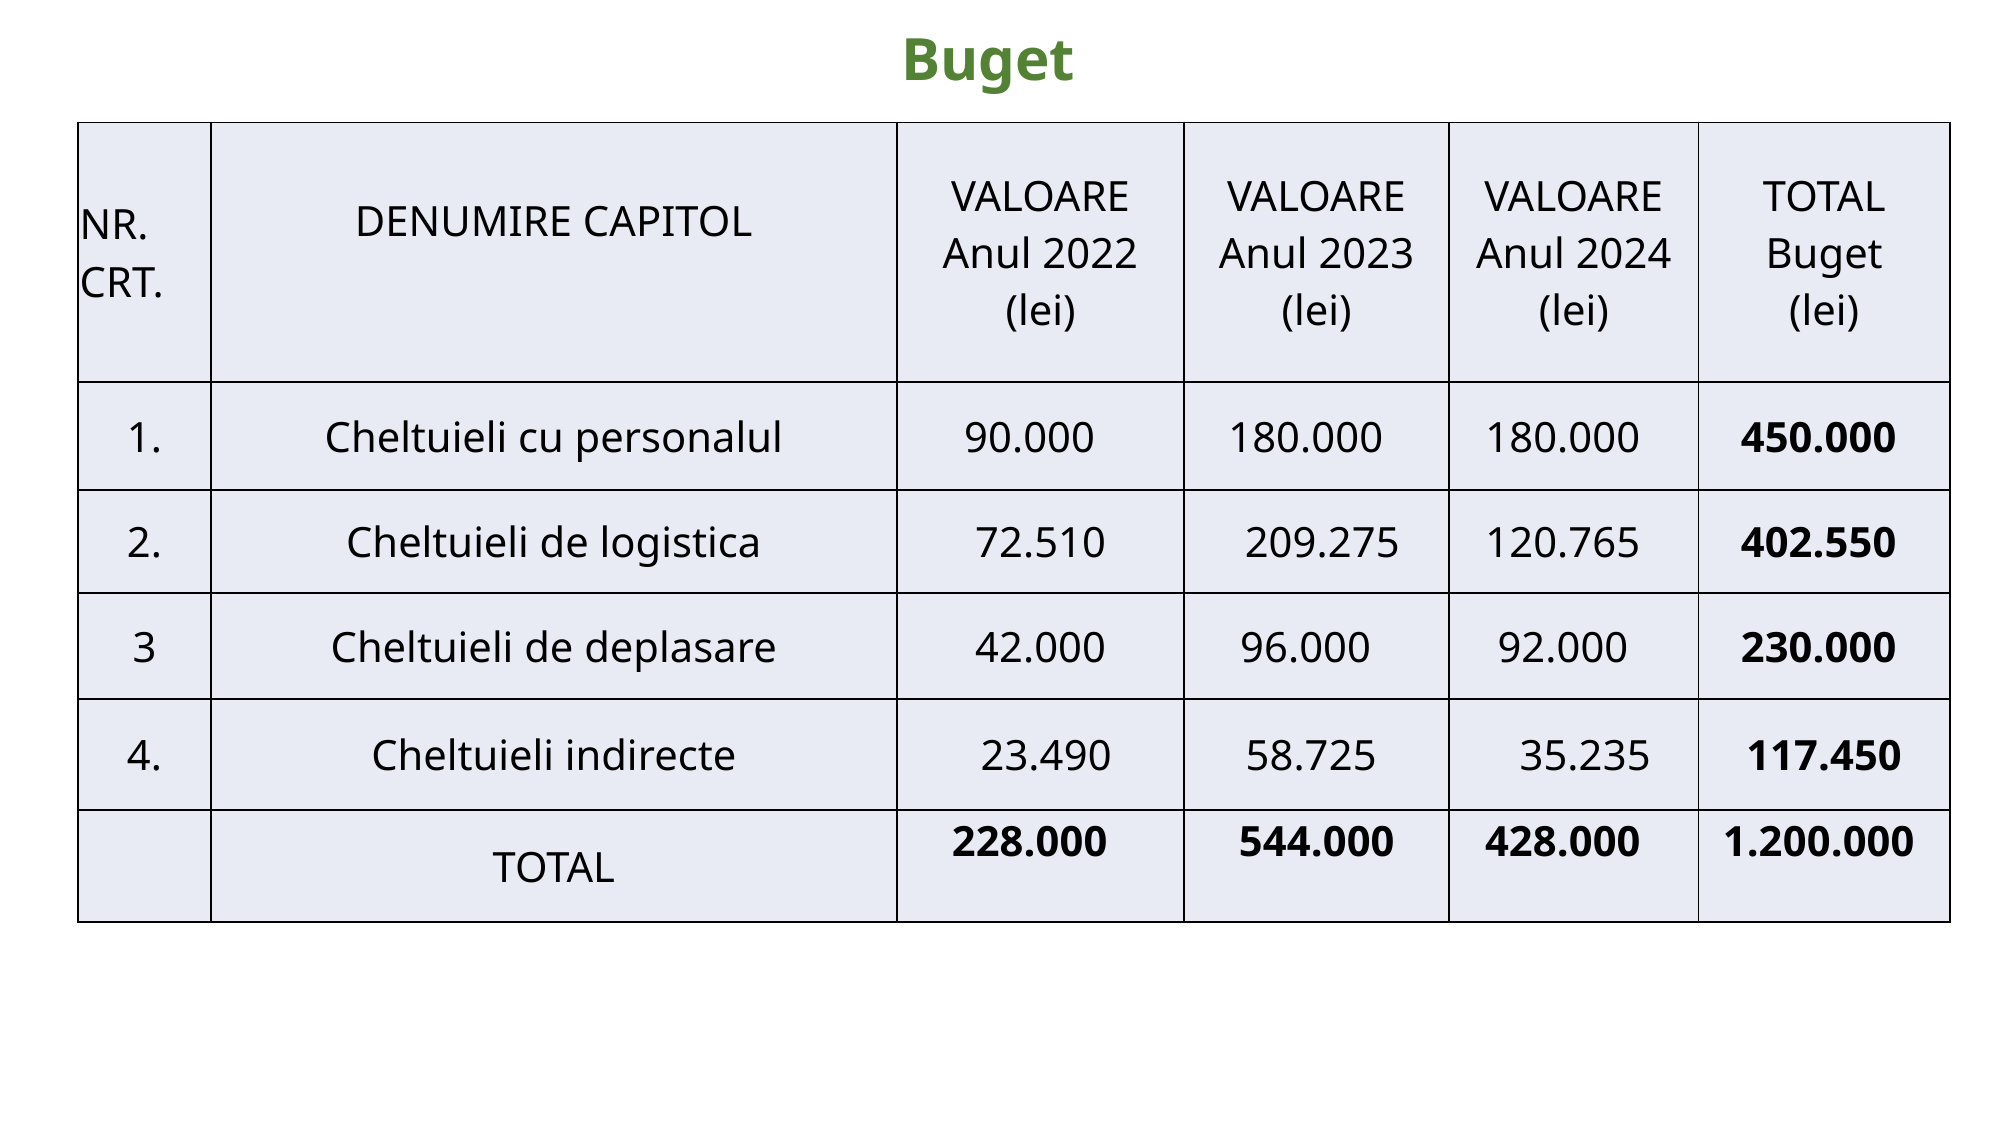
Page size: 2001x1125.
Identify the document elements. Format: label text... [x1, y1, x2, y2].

table_header TOTAL Buget (lei) [1699, 123, 1949, 381]
table_cell 90.000 [898, 383, 1183, 489]
table_cell 120.765 [1450, 491, 1698, 592]
table_cell 58.725 [1185, 700, 1448, 809]
table_cell 450.000 [1699, 383, 1949, 489]
table_cell 428.000 [1450, 811, 1698, 921]
table_cell 23.490 [898, 700, 1183, 809]
table_header VALOARE Anul 2022 (lei) [898, 123, 1183, 381]
table_cell 544.000 [1185, 811, 1448, 921]
table_header NR. CRT. [79, 123, 210, 381]
text_box Buget [568, 14, 1408, 99]
table_cell 2. [79, 491, 210, 592]
table_cell 180.000 [1185, 383, 1448, 489]
table_cell 72.510 [898, 491, 1183, 592]
table_cell 230.000 [1699, 594, 1949, 698]
table_cell Cheltuieli cu personalul [212, 383, 896, 489]
table_cell 209.275 [1185, 491, 1448, 592]
table_cell 35.235 [1450, 700, 1698, 809]
table_cell 4. [79, 700, 210, 809]
table_cell 402.550 [1699, 491, 1949, 592]
table_cell 117.450 [1699, 700, 1949, 809]
table_cell Cheltuieli de logistica [212, 491, 896, 592]
table_cell 228.000 [898, 811, 1183, 921]
table_cell 3 [79, 594, 210, 698]
table_cell 1.200.000 [1699, 811, 1949, 921]
table_cell 92.000 [1450, 594, 1698, 698]
table_header DENUMIRE CAPITOL [212, 123, 896, 381]
table_cell TOTAL [212, 811, 896, 921]
table_cell 96.000 [1185, 594, 1448, 698]
table_cell [79, 811, 210, 921]
table_cell Cheltuieli indirecte [212, 700, 896, 809]
table_cell Cheltuieli de deplasare [212, 594, 896, 698]
table_cell 42.000 [898, 594, 1183, 698]
table_cell 1. [79, 383, 210, 489]
table_header VALOARE Anul 2023 (lei) [1185, 123, 1448, 381]
table_cell 180.000 [1450, 383, 1698, 489]
table_header VALOARE Anul 2024 (lei) [1450, 123, 1698, 381]
